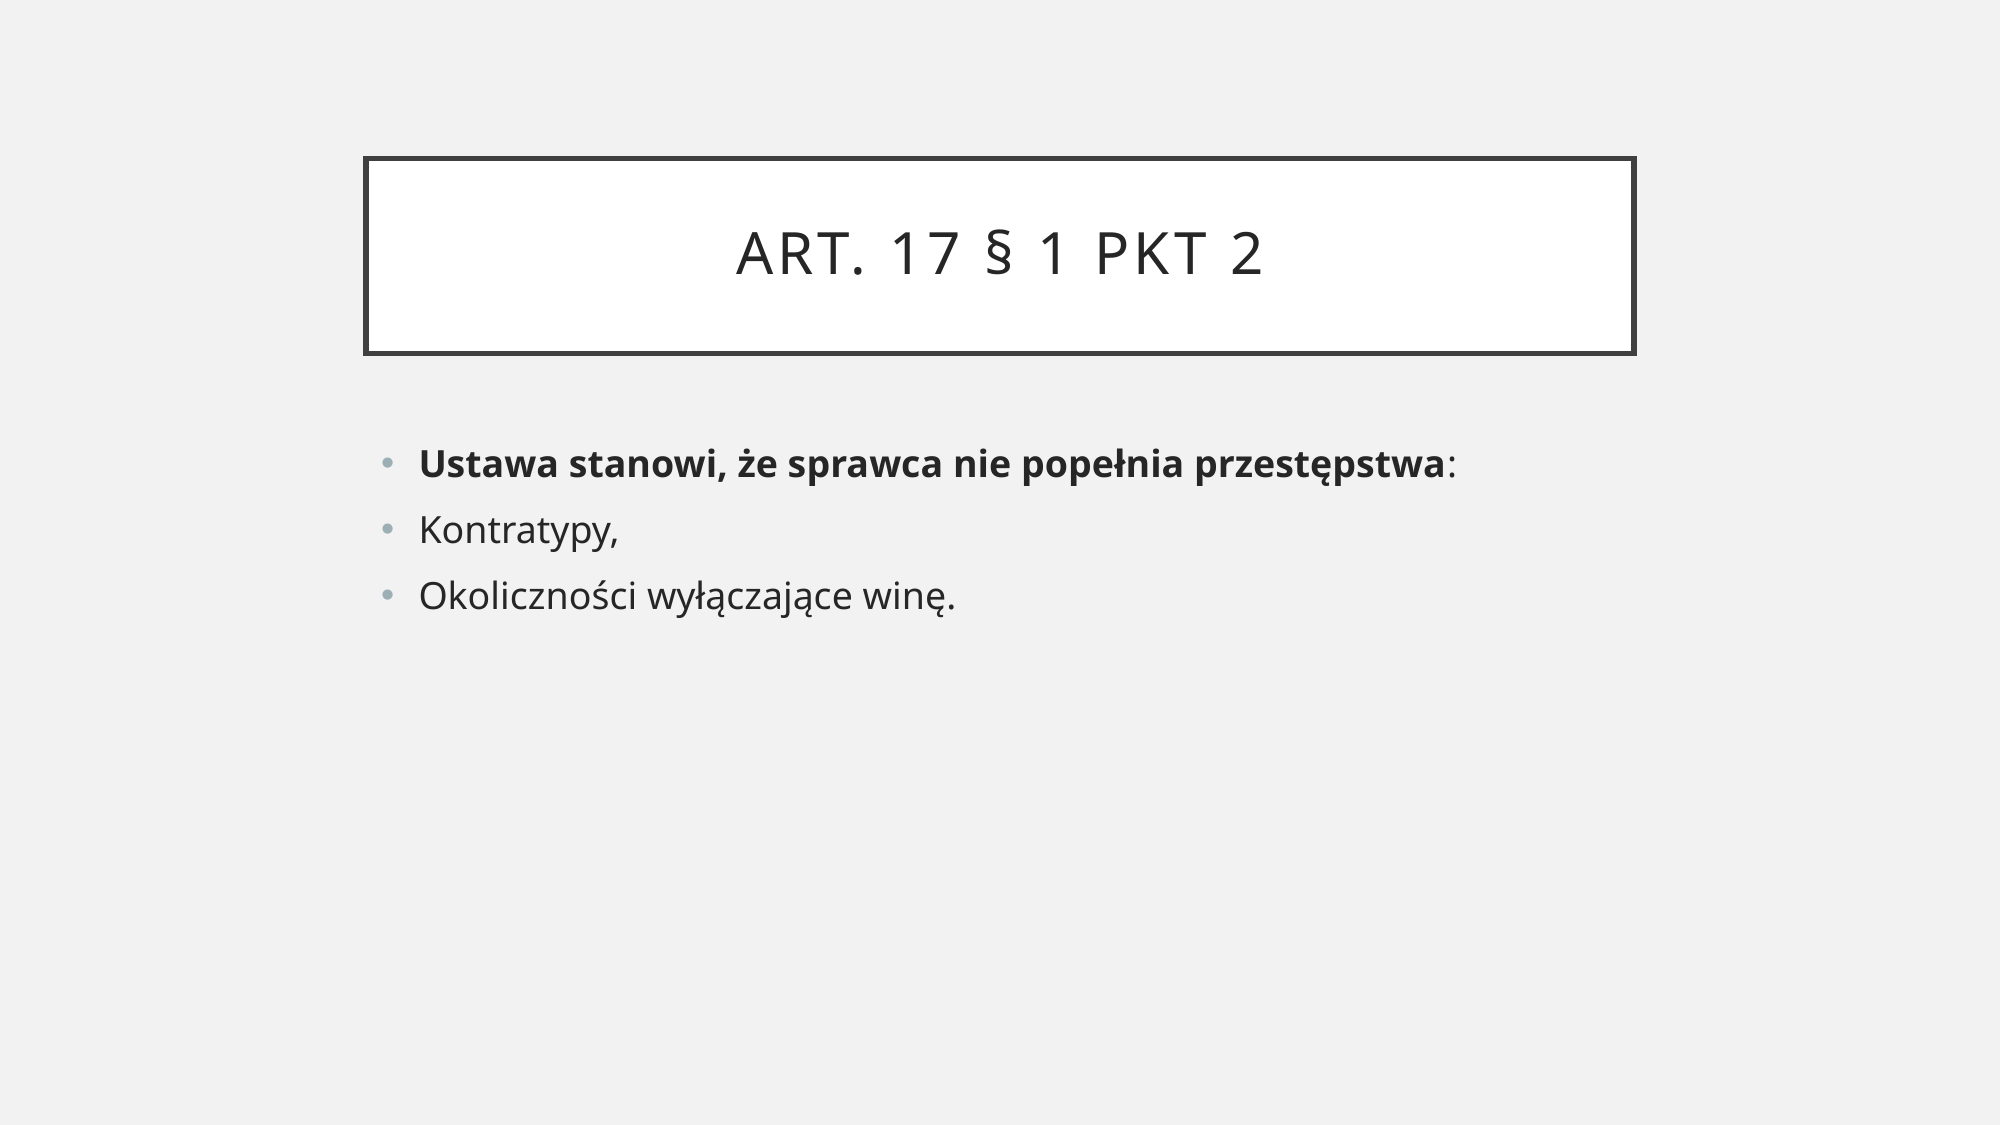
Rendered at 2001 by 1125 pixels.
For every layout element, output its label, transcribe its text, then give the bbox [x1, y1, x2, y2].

list Ustawa stanowi, że sprawca nie popełnia przestępstwa: Kontratypy, Okoliczności wyłączające winę. [366, 432, 1634, 942]
title Art. 17 § 1 pkt 2 [363, 156, 1637, 356]
